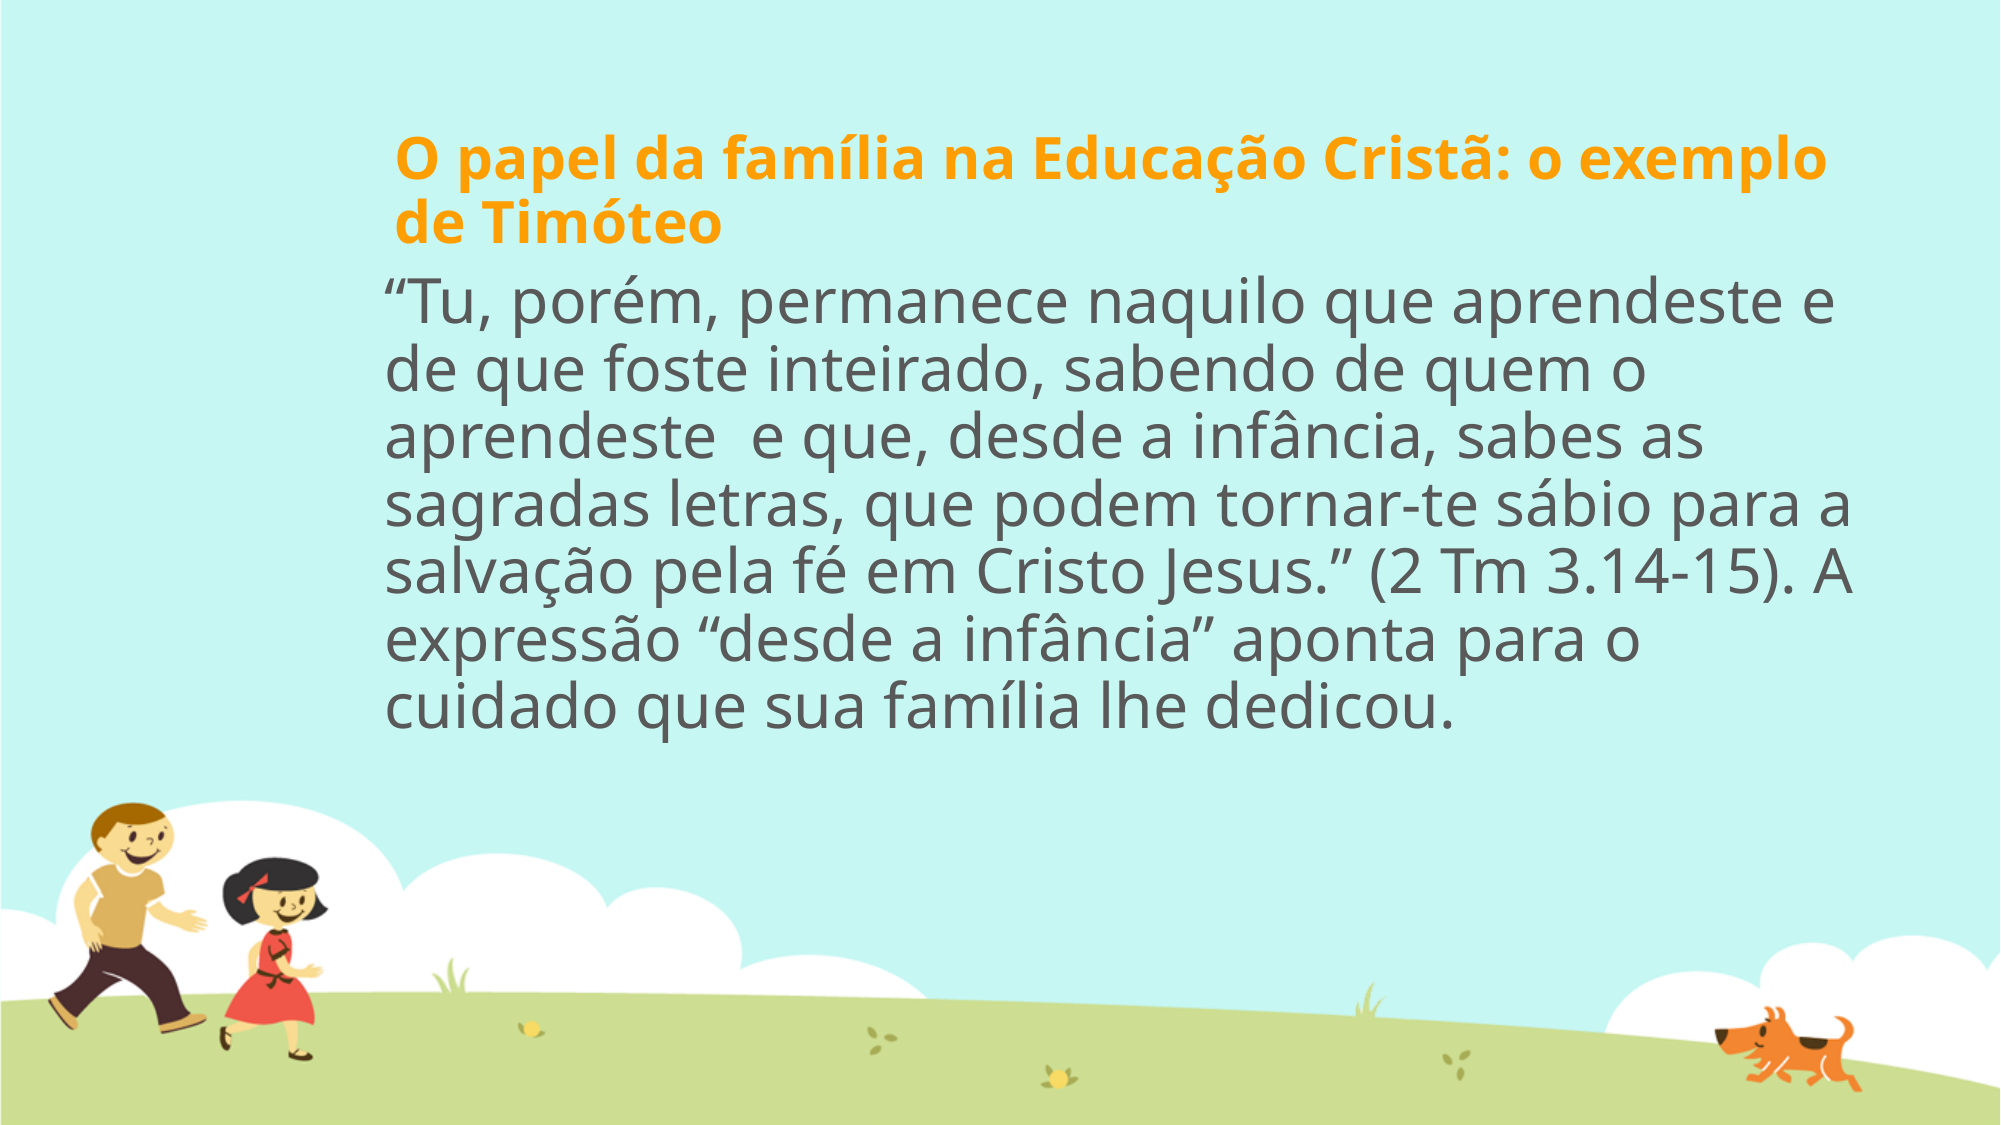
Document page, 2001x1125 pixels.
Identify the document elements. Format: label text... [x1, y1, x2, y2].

list “Tu, porém, permanece naquilo que aprendeste e de que foste inteirado, sabendo de quem o aprendeste e que, desde a infância, sabes as sagradas letras, que podem tornar-te sábio para a salvação pela fé em Cristo Jesus.” (2 Tm 3.14-15). A expressão “desde a infância” aponta para o cuidado que sua família lhe dedicou. [362, 262, 1900, 938]
title O papel da família na Educação Cristã: o exemplo de Timóteo [379, 120, 1917, 318]
picture [0, 0, 2001, 1125]
